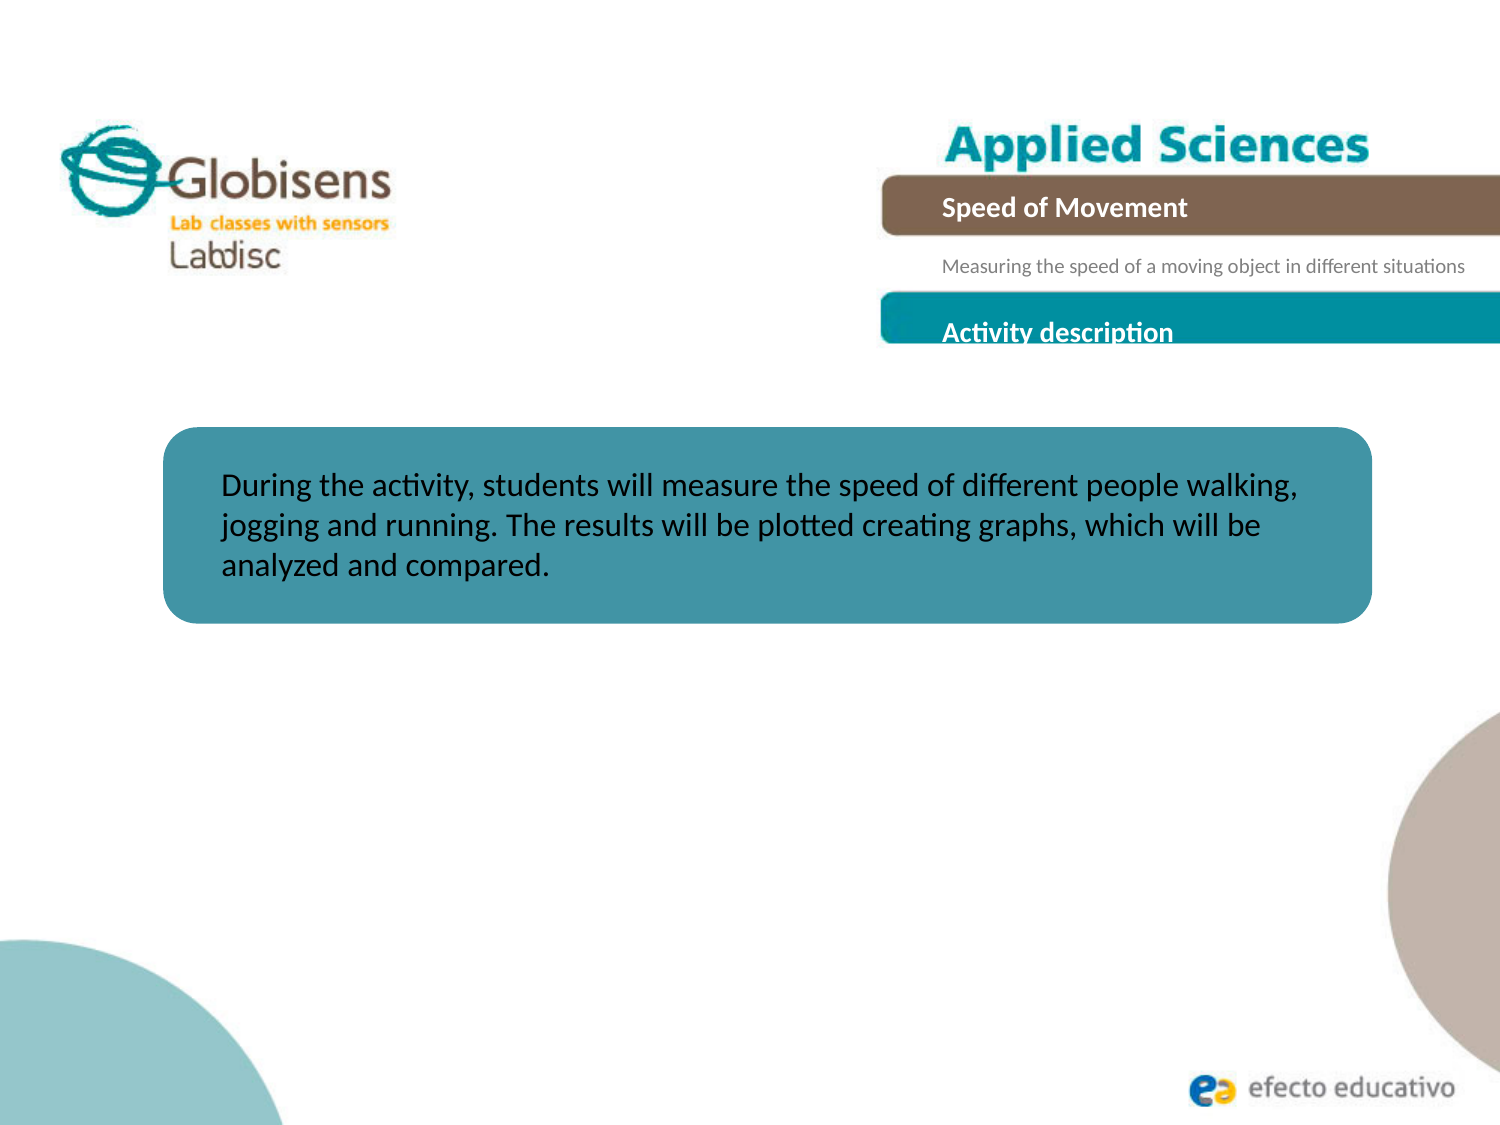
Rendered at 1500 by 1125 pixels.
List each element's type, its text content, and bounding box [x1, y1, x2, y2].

text_box During the activity, students will measure the speed of different people walking, jogging and running. The results will be plotted creating graphs, which will be analyzed and compared. [206, 456, 1341, 591]
text_box Measuring the speed of a moving object in different situations [927, 245, 1500, 286]
text_box Speed of Movement [927, 180, 1500, 245]
text_box [163, 427, 1373, 624]
text_box Activity description [927, 305, 1500, 374]
picture [0, 0, 1500, 1125]
